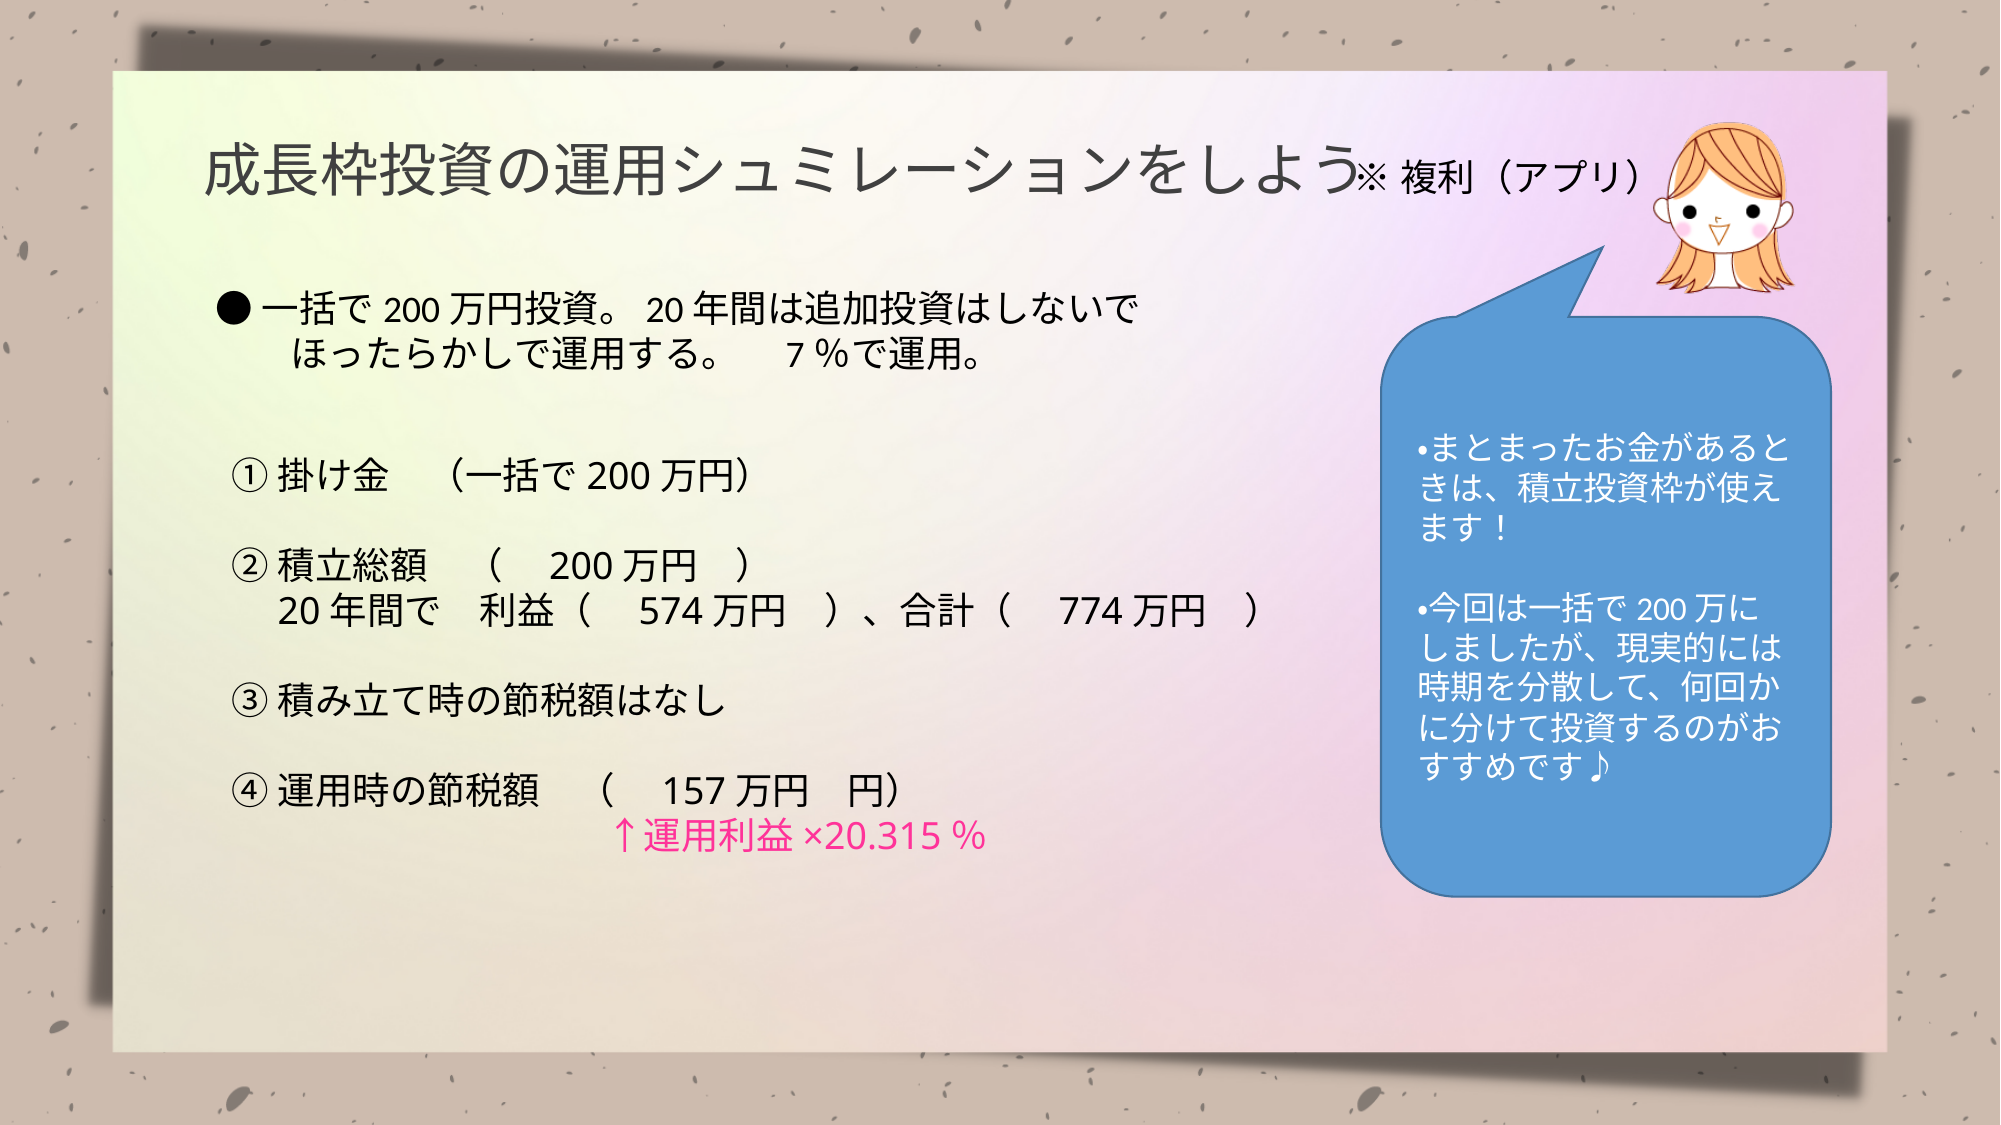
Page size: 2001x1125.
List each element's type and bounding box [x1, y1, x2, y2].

list [0, 0, 2000, 1125]
text_box [1381, 113, 1831, 897]
